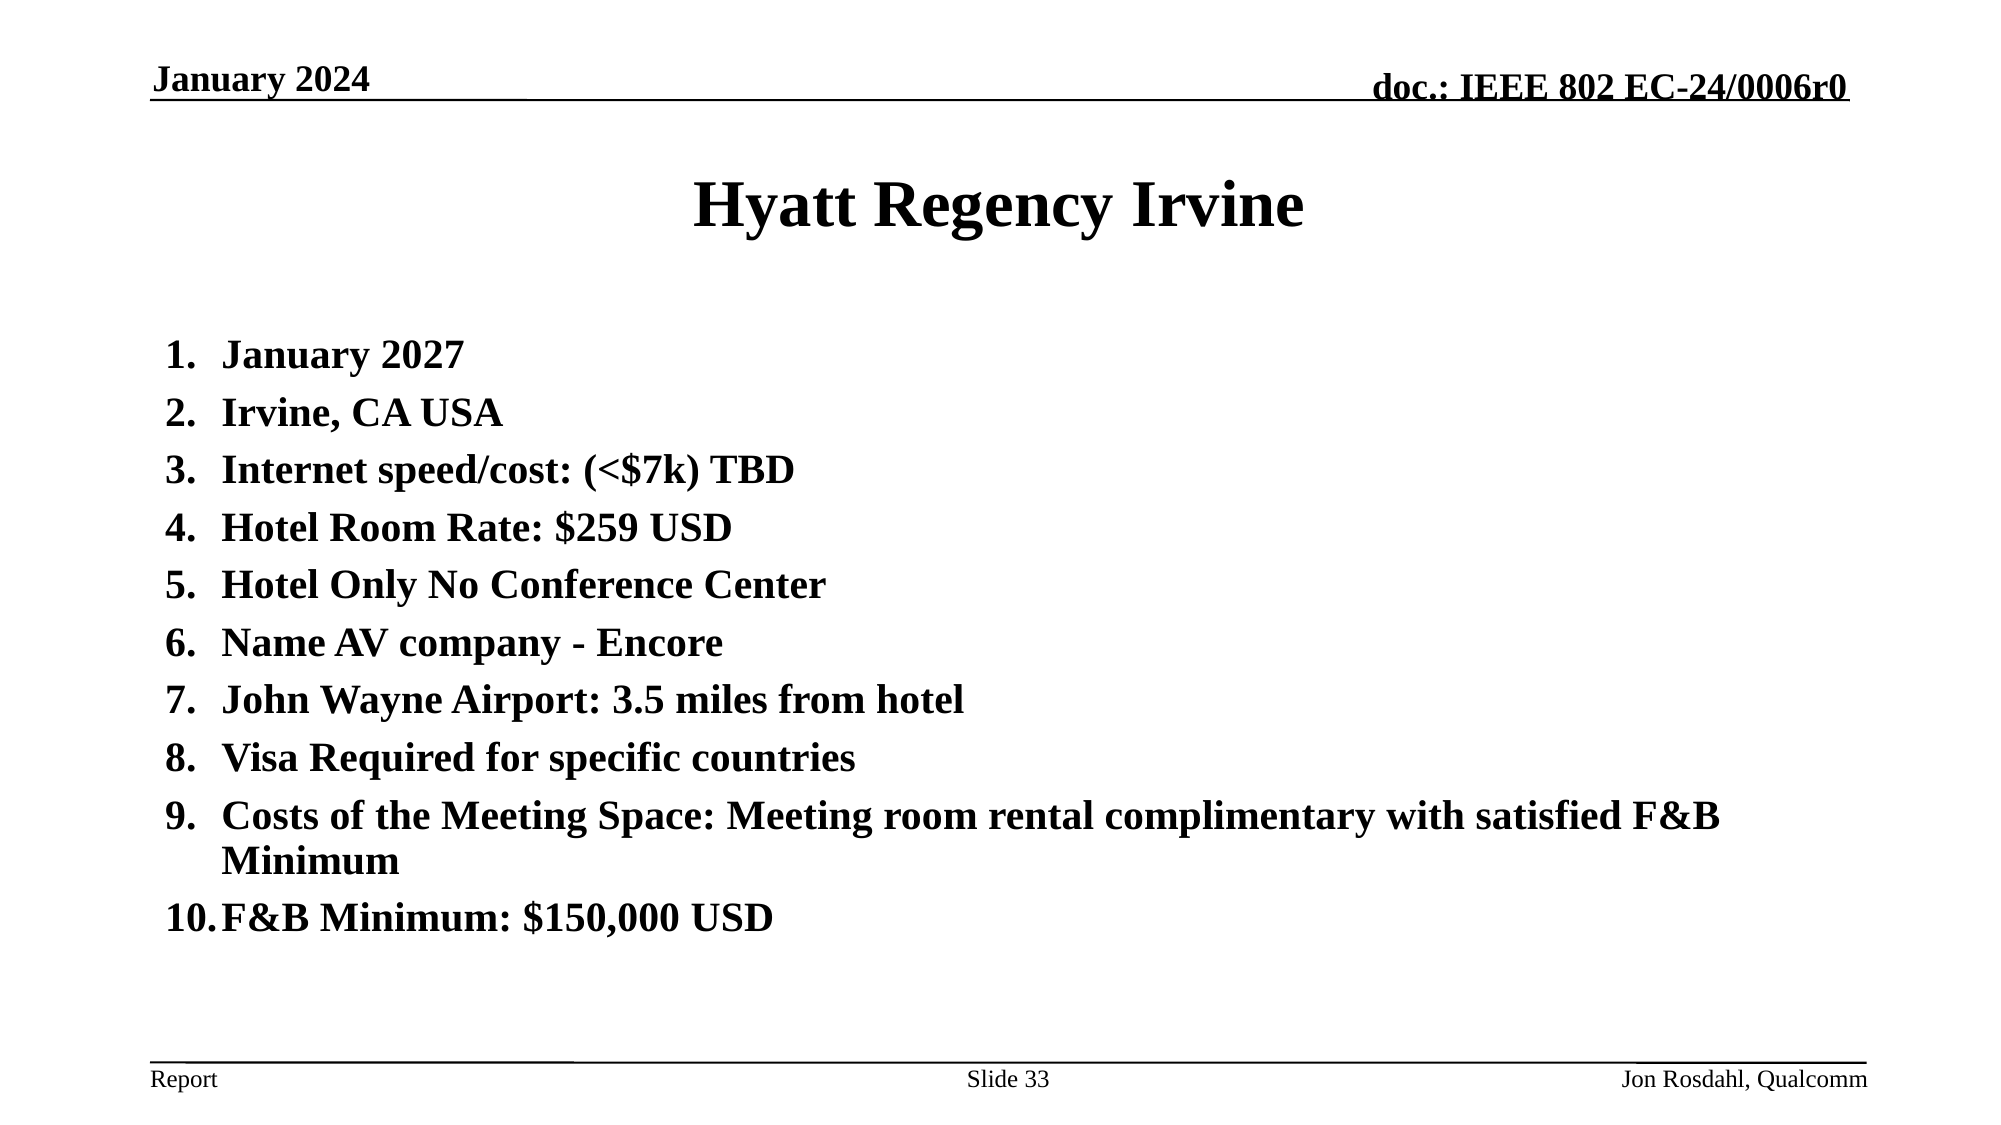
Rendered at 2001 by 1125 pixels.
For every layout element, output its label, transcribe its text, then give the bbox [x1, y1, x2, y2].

footer Jon Rosdahl, Qualcomm [1171, 1061, 1869, 1093]
text_box Hyatt Regency Irvine [150, 168, 1850, 288]
slide_number Slide 33 [950, 1061, 1067, 1123]
text_box January 2027 Irvine, CA USA Internet speed/cost: (<$7k) TBD Hotel Room Rate: $259 USD Hotel Only No Conference Center Name AV company - Encore John Wayne Airport: 3.5 miles from hotel Visa Required for specific countries Costs of the Meeting Space: Meeting room rental complimentary with satisfied F&B Minimum F&B Minimum: $150,000 USD [150, 324, 1850, 1000]
text_box [9, 46, 1991, 168]
